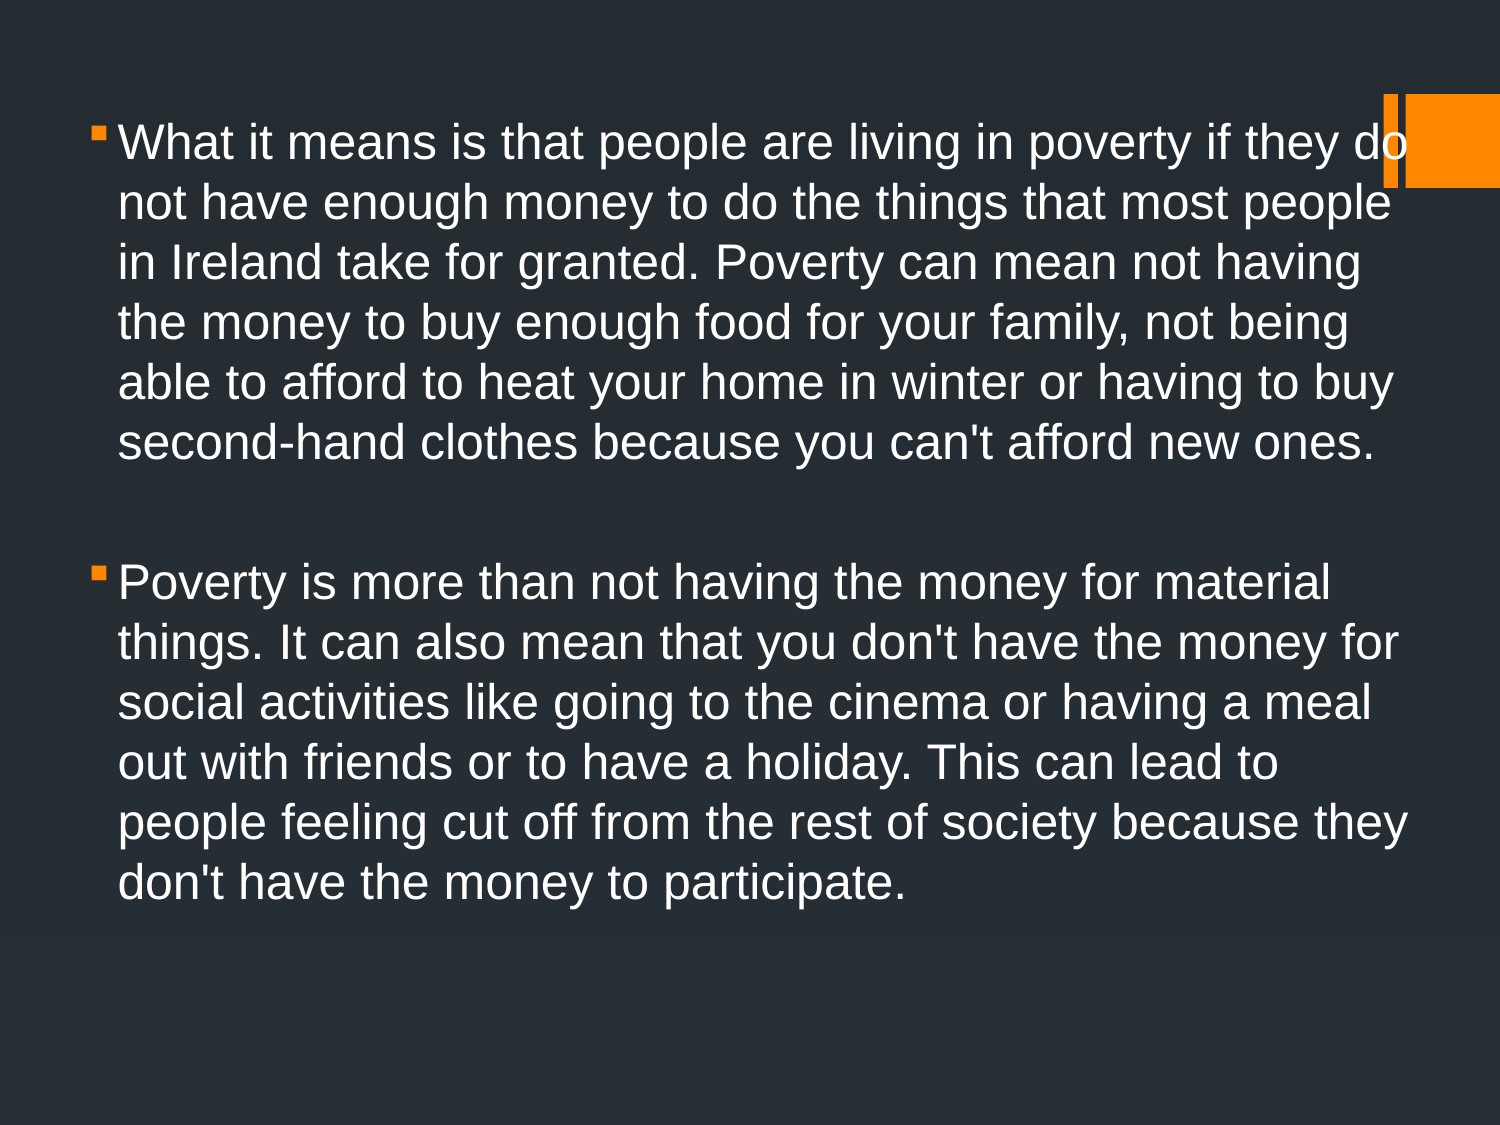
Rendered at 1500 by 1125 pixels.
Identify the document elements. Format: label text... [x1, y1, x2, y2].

list What it means is that people are living in poverty if they do not have enough money to do the things that most people in Ireland take for granted. Poverty can mean not having the money to buy enough food for your family, not being able to afford to heat your home in winter or having to buy second-hand clothes because you can't afford new ones. Poverty is more than not having the money for material things. It can also mean that you don't have the money for social activities like going to the cinema or having a meal out with friends or to have a holiday. This can lead to people feeling cut off from the rest of society because they don't have the money to participate. [64, 101, 1436, 1000]
